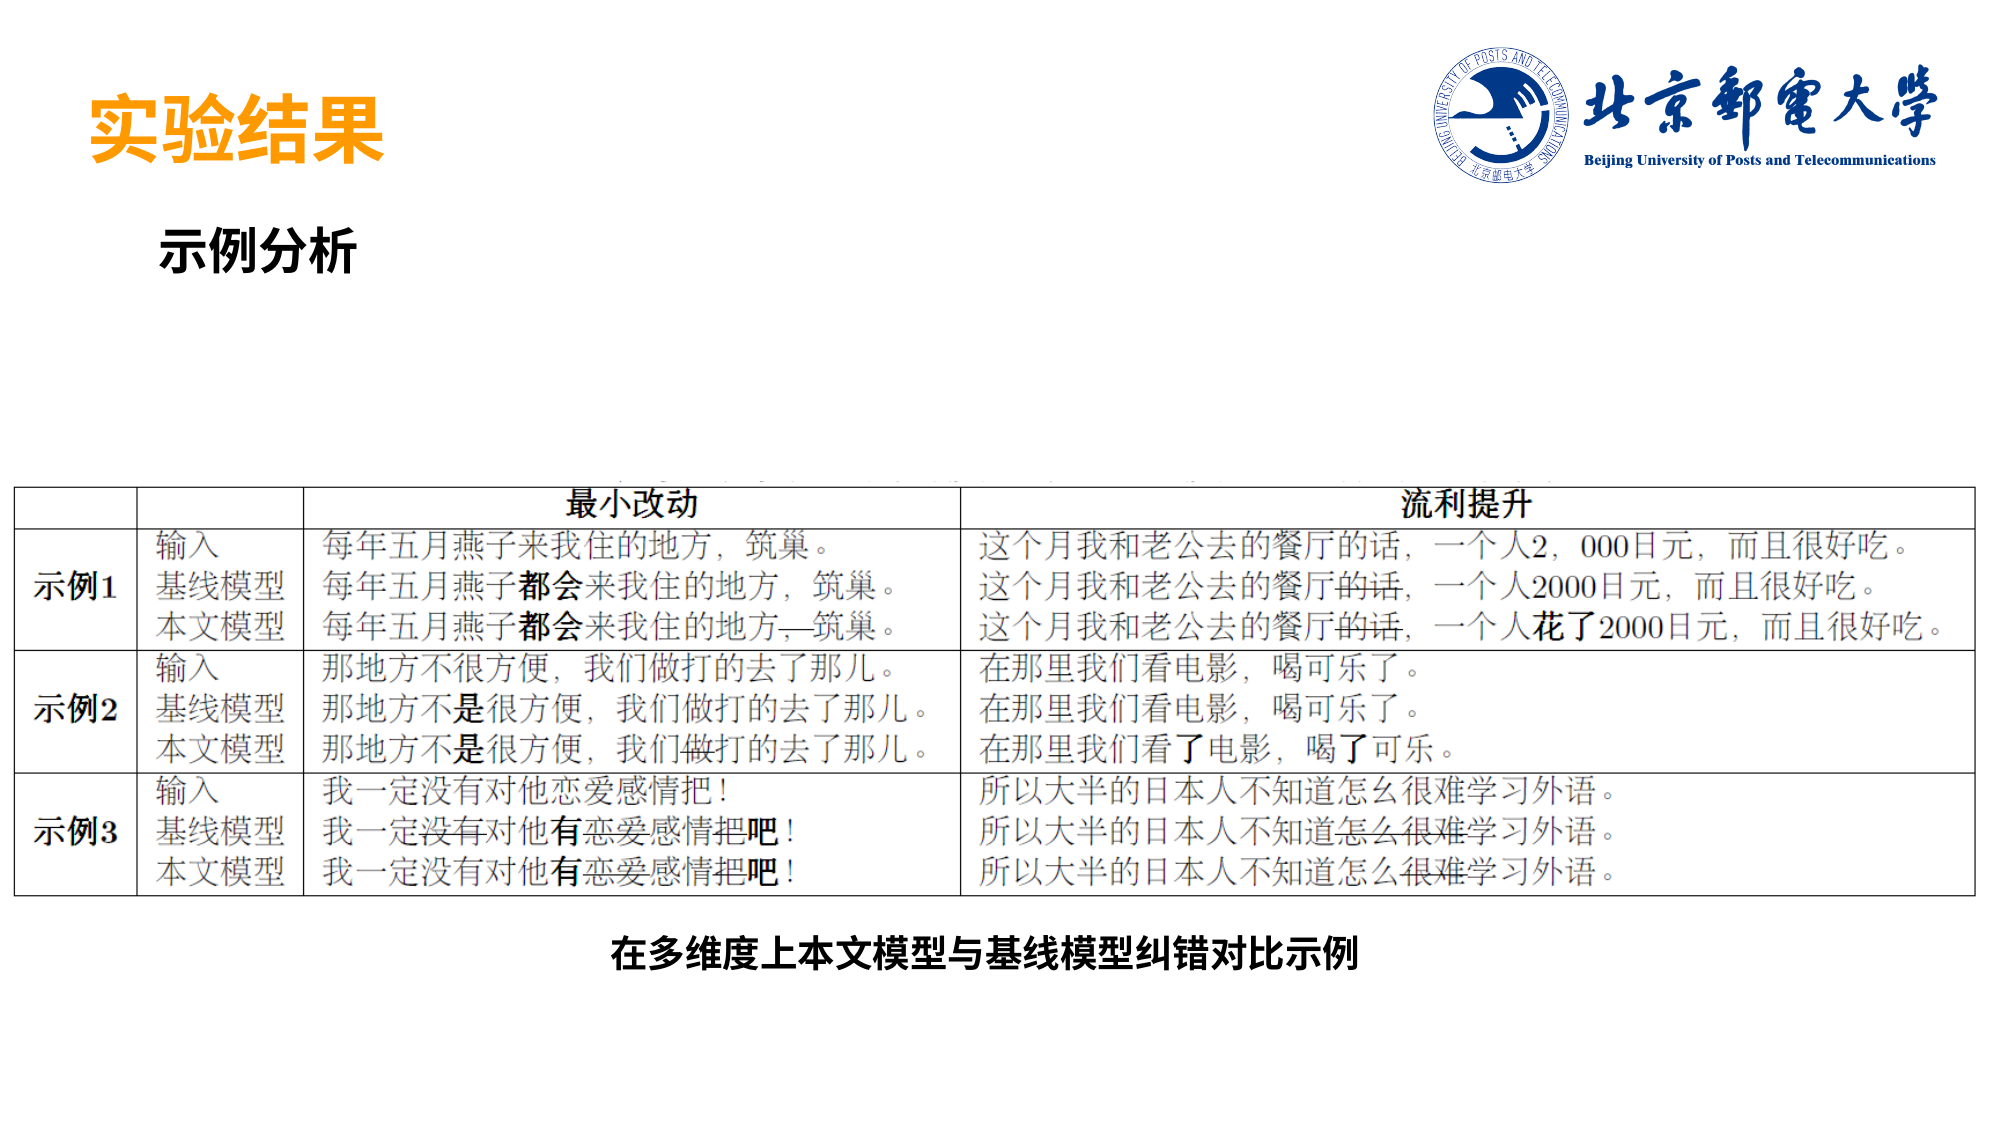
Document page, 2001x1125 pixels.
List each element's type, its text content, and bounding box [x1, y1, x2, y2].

text_box 示例分析 [143, 212, 1332, 288]
text_box 实验结果 [71, 74, 1072, 180]
picture [1418, 35, 1952, 196]
text_box 在多维度上本文模型与基线模型纠错对比示例 [595, 924, 2000, 983]
picture [0, 481, 2000, 924]
